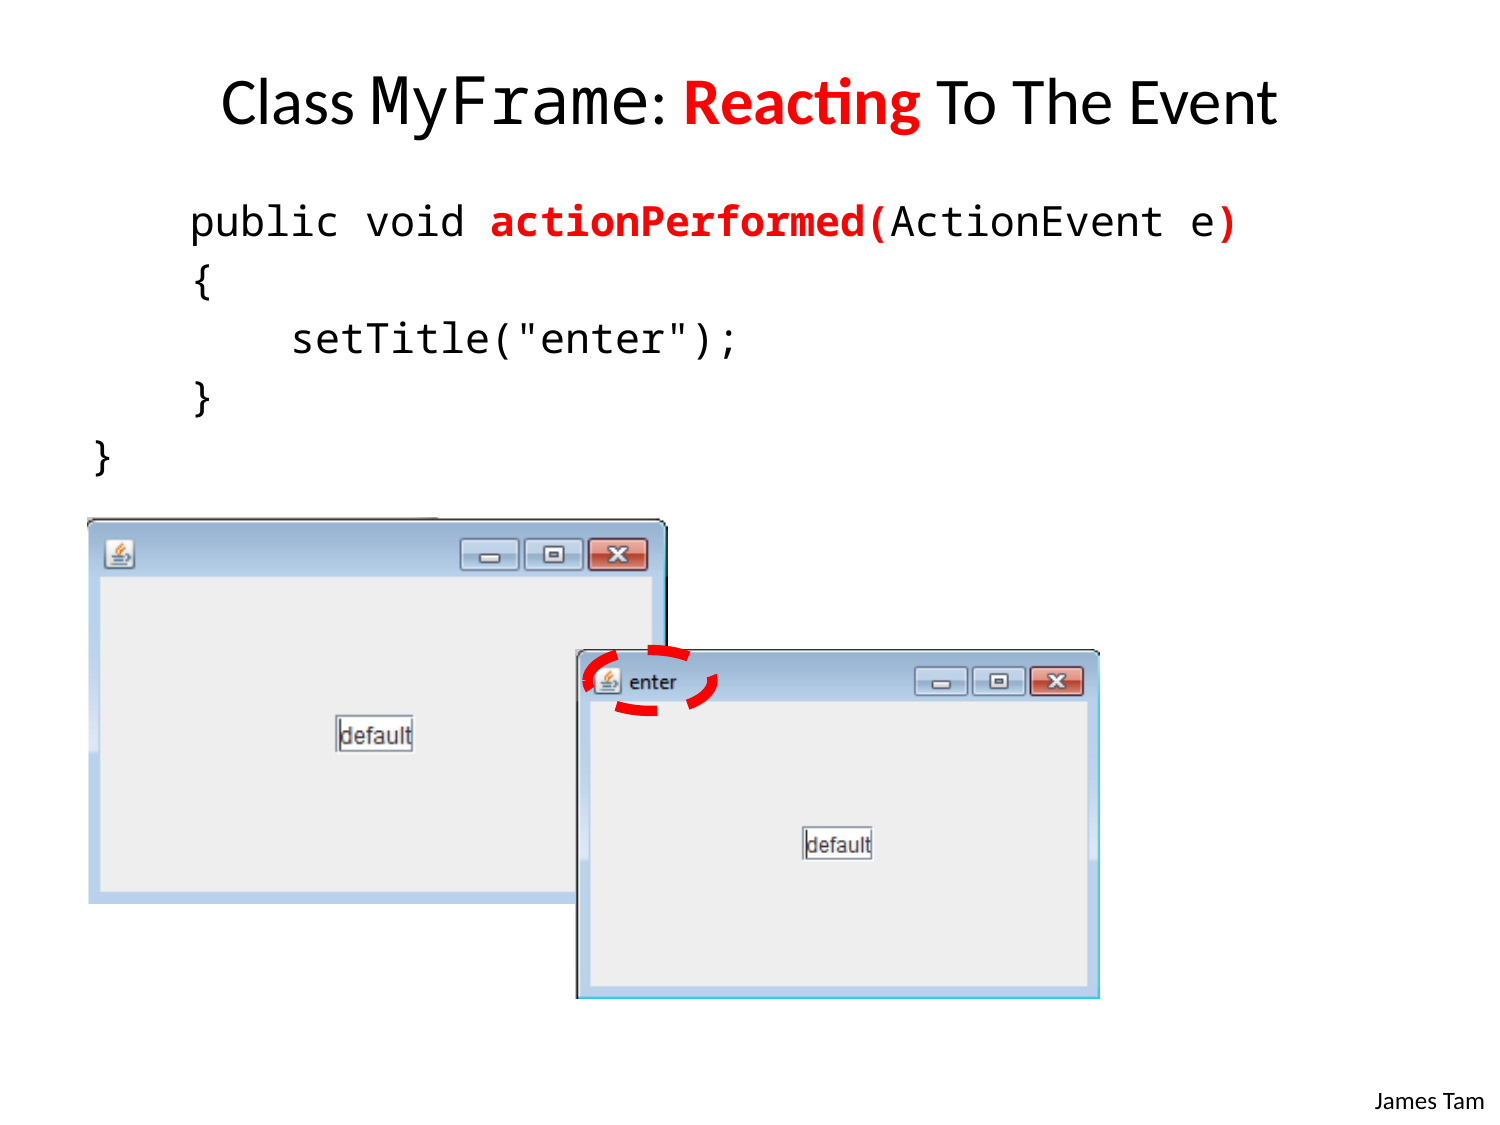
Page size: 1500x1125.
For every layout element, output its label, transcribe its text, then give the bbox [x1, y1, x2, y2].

list public void actionPerformed(ActionEvent e) { setTitle("enter"); } } [75, 187, 1425, 1075]
picture [87, 517, 1101, 999]
title Class MyFrame: Reacting To The Event [75, 45, 1425, 150]
